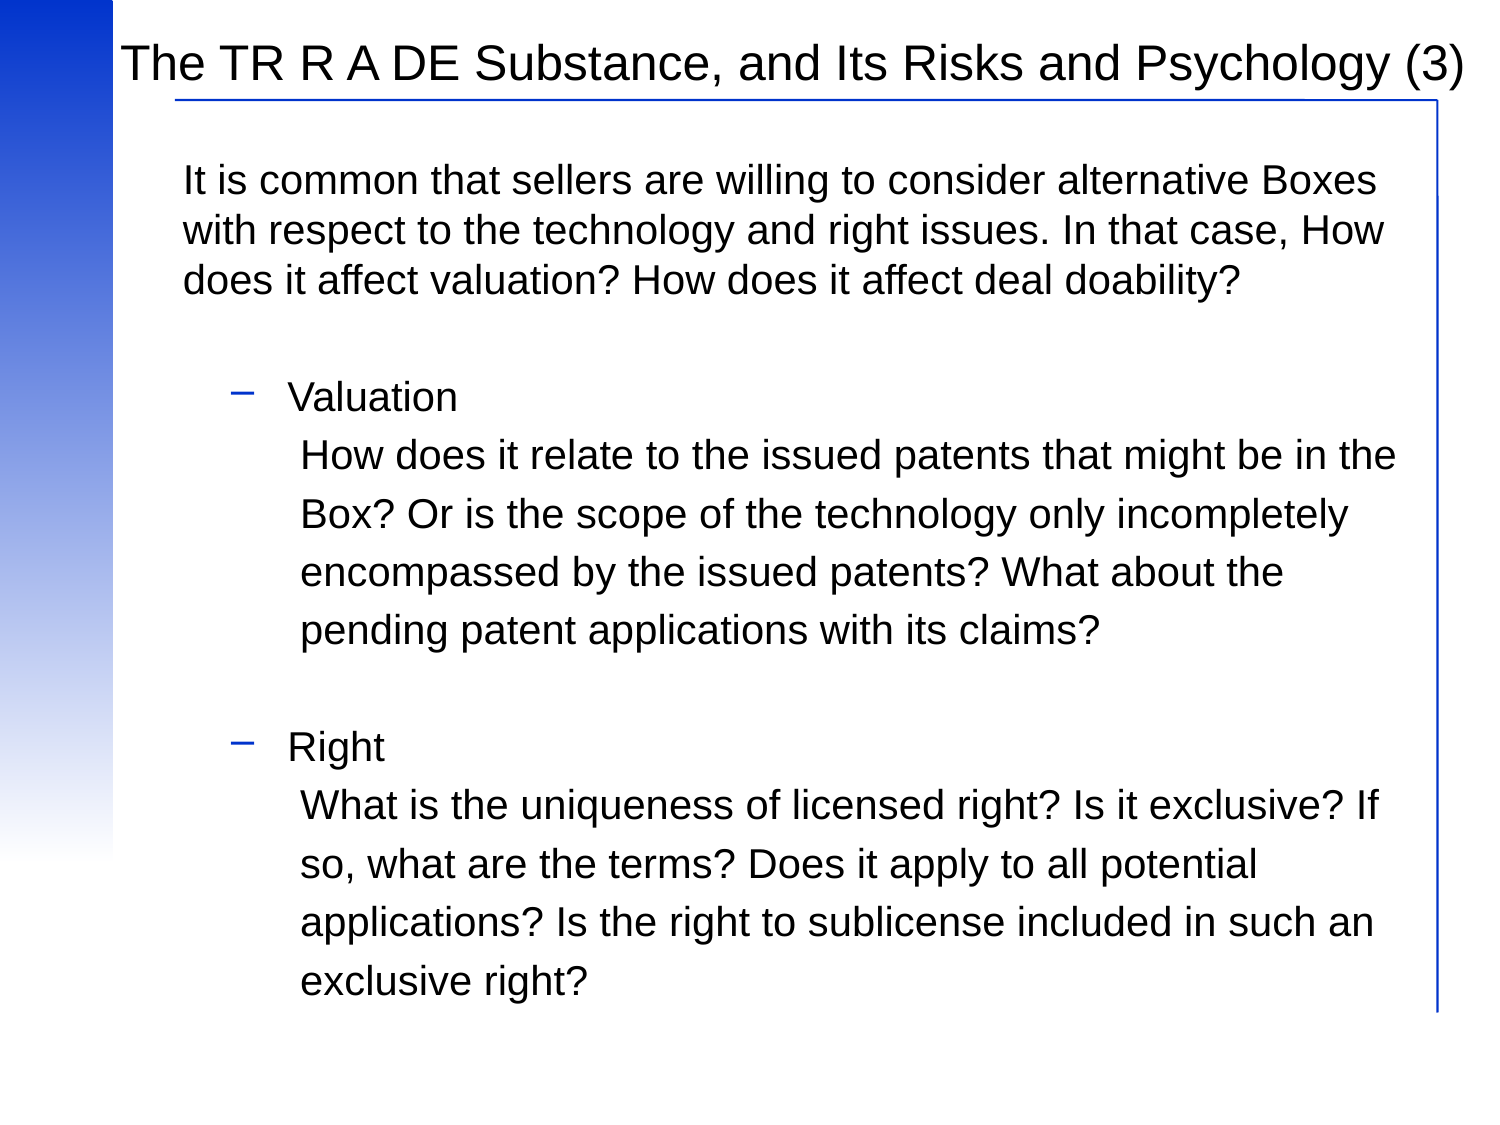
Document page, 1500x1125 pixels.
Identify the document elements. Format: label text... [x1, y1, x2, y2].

list It is common that sellers are willing to consider alternative Boxes with respect to the technology and right issues. In that case, How does it affect valuation? How does it affect deal doability? Valuation How does it relate to the issued patents that might be in the Box? Or is the scope of the technology only incompletely encompassed by the issued patents? What about the pending patent applications with its claims? Right What is the uniqueness of licensed right? Is it exclusive? If so, what are the terms? Does it apply to all potential applications? Is the right to sublicense included in such an exclusive right? [182, 152, 1419, 1105]
title The TR R A DE Substance, and Its Risks and Psychology (3) [119, 37, 1482, 162]
